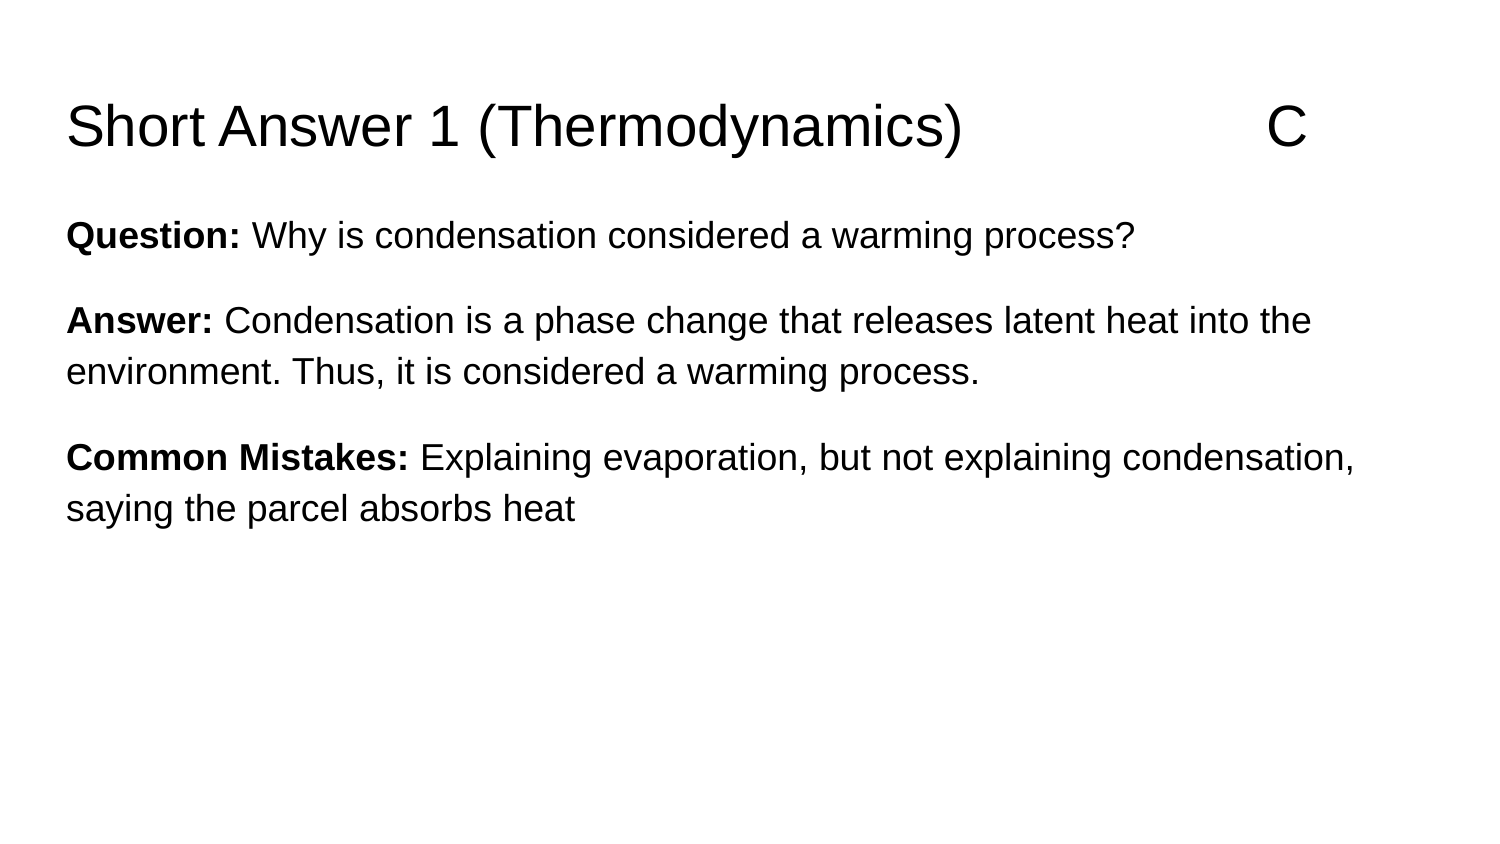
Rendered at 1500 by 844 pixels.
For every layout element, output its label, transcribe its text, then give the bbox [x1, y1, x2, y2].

list Question: Why is condensation considered a warming process? Answer: Condensation is a phase change that releases latent heat into the environment. Thus, it is considered a warming process. Common Mistakes: Explaining evaporation, but not explaining condensation, saying the parcel absorbs heat [51, 189, 1449, 750]
title Short Answer 1 (Thermodynamics) C [51, 72, 1449, 167]
